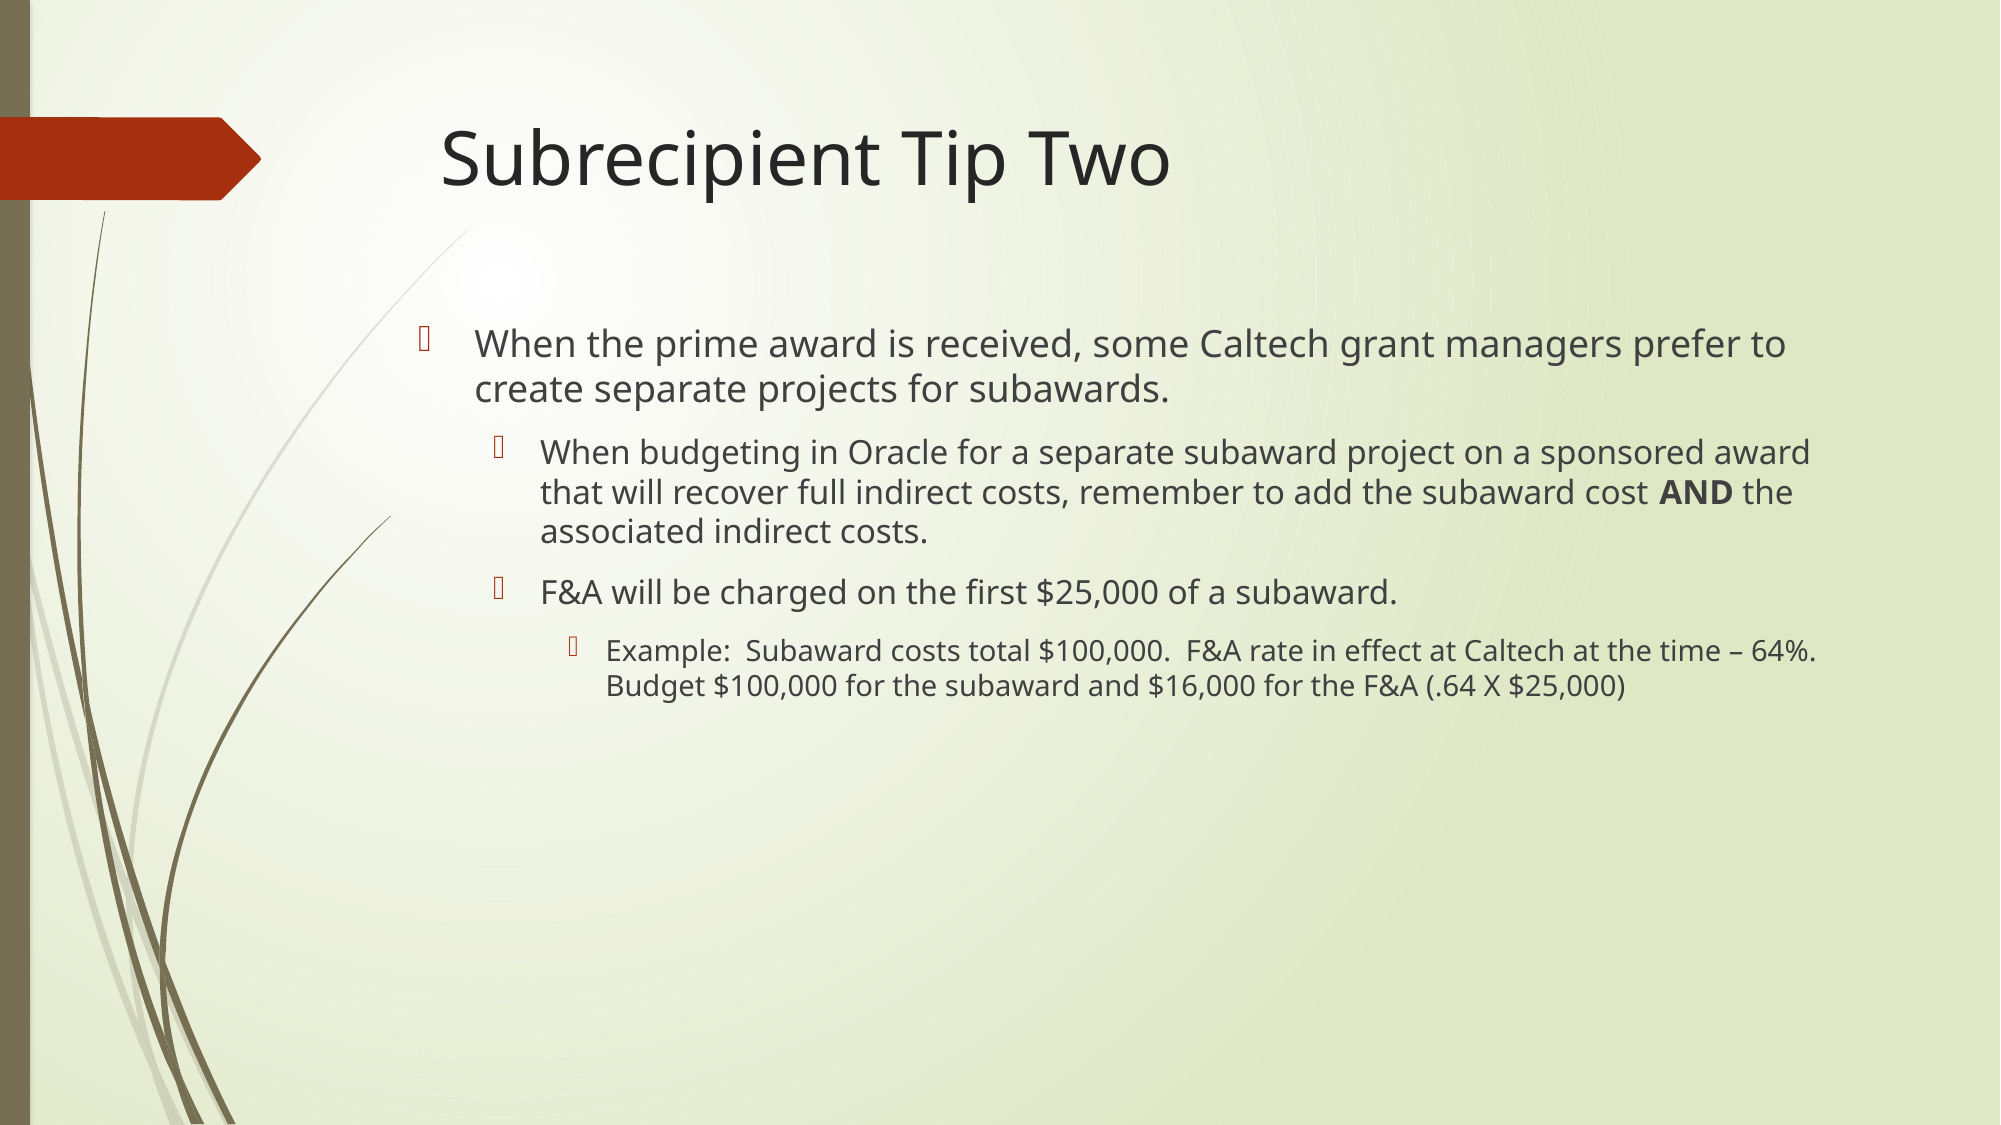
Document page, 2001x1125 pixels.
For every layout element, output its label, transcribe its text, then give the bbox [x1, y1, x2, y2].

title Subrecipient Tip Two [425, 102, 1888, 313]
list When the prime award is received, some Caltech grant managers prefer to create separate projects for subawards. When budgeting in Oracle for a separate subaward project on a sponsored award that will recover full indirect costs, remember to add the subaward cost AND the associated indirect costs. F&A will be charged on the first $25,000 of a subaward. Example: Subaward costs total $100,000. F&A rate in effect at Caltech at the time – 64%. Budget $100,000 for the subaward and $16,000 for the F&A (.64 X $25,000) [403, 312, 1866, 933]
